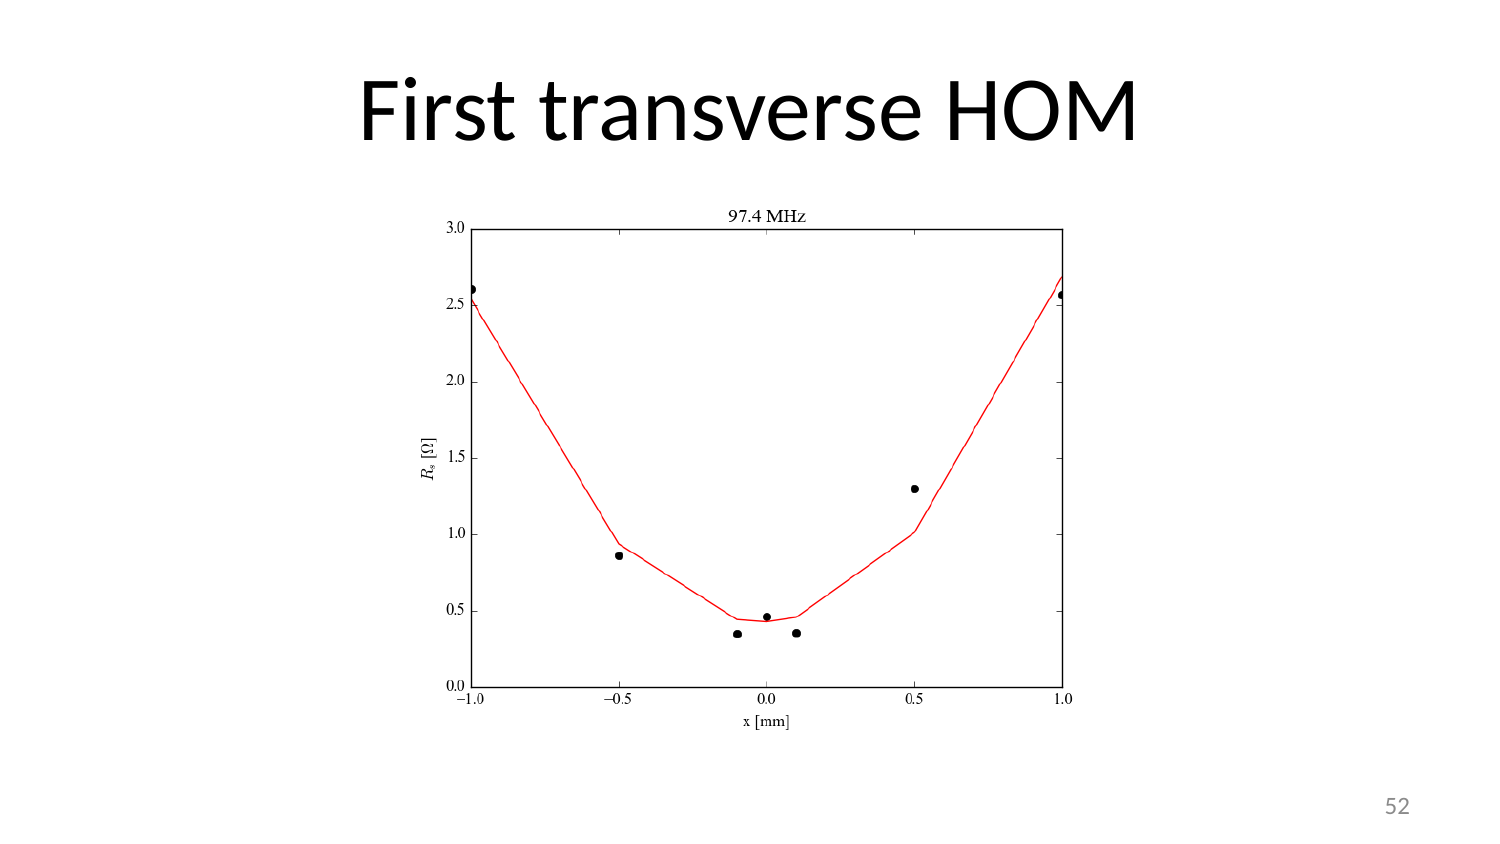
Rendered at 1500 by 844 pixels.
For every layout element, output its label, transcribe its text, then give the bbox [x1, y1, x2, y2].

title First transverse HOM [75, 33, 1425, 175]
slide_number 52 [1074, 782, 1425, 827]
picture [374, 171, 1138, 744]
